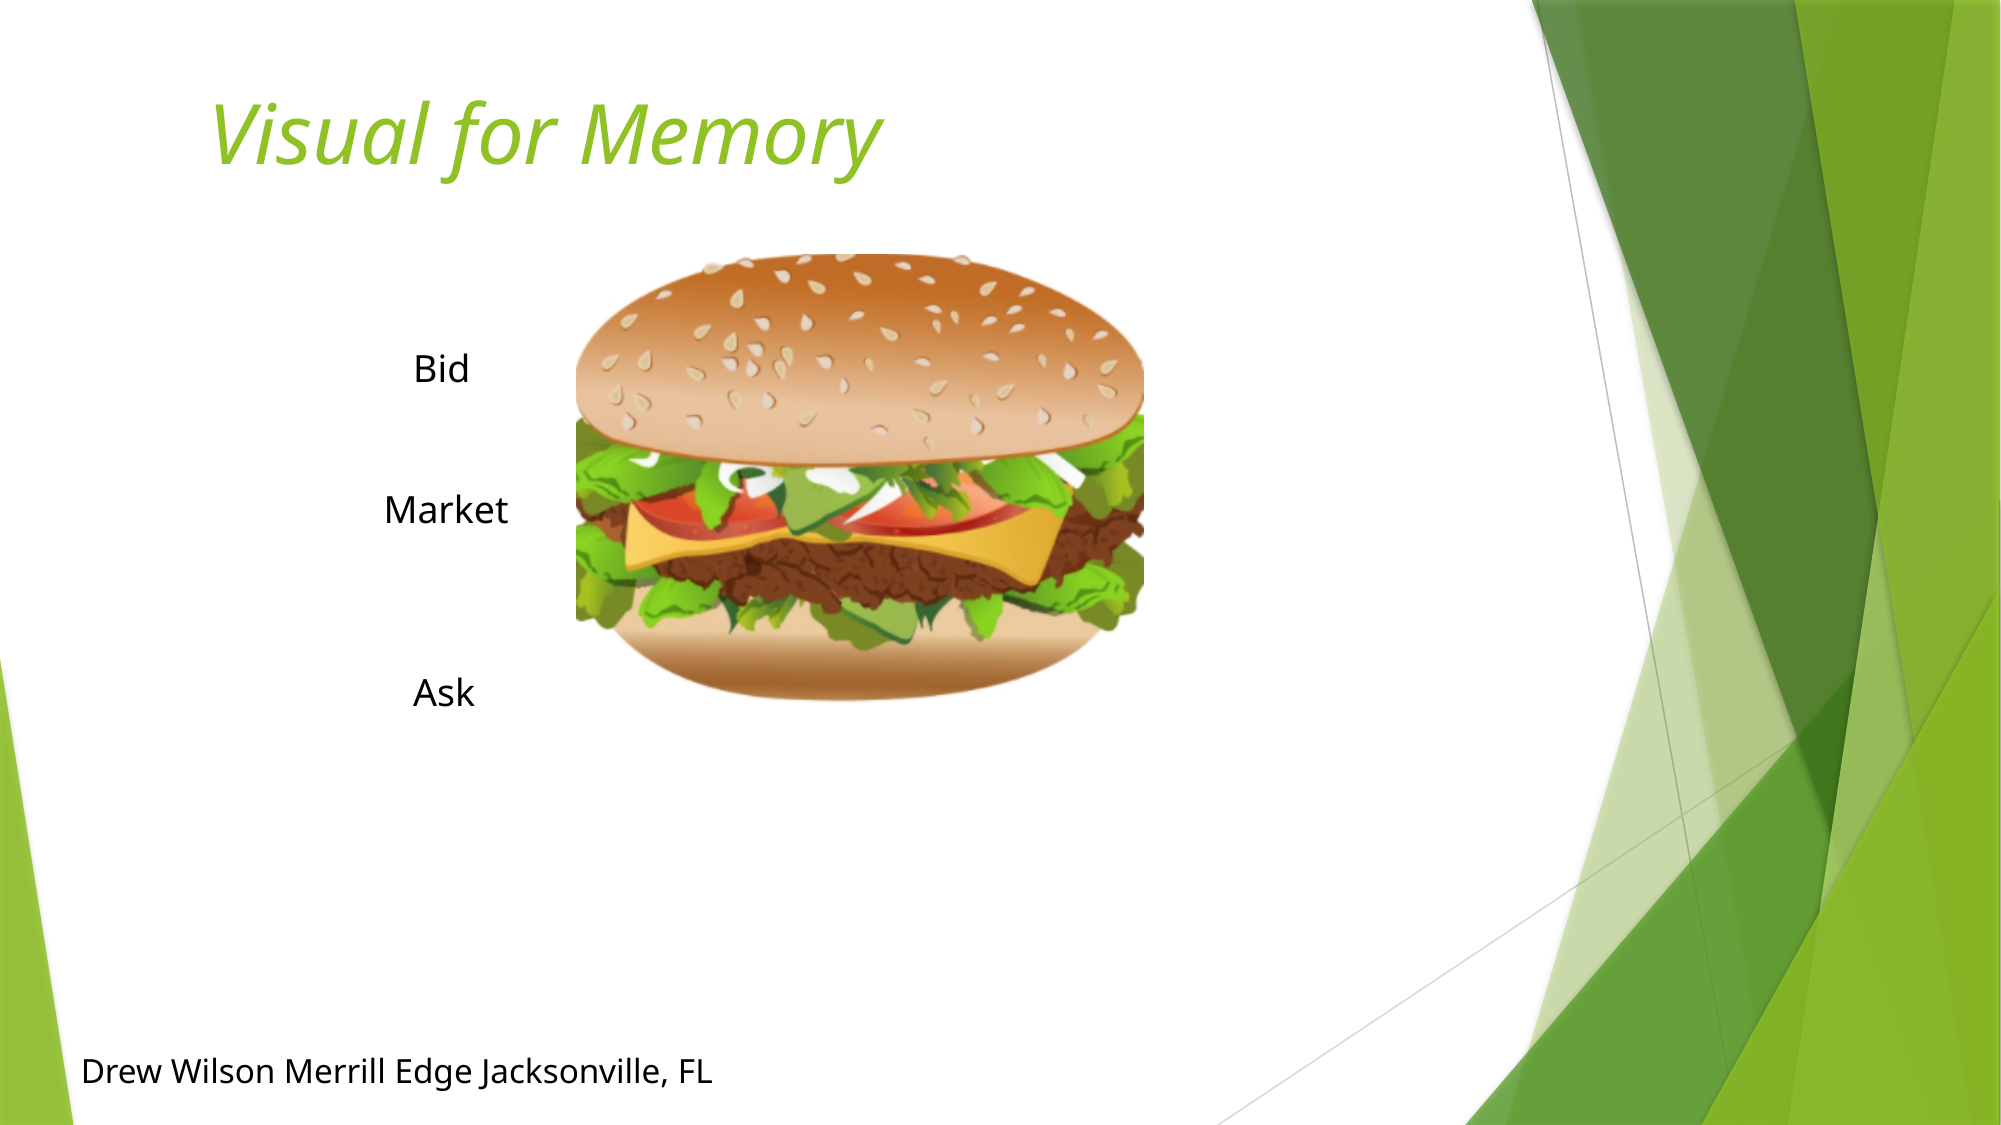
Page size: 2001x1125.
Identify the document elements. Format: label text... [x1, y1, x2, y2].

text_box Ask [398, 661, 514, 722]
text_box Market [368, 478, 530, 539]
text_box Drew Wilson Merrill Edge Jacksonville, FL [66, 1043, 812, 1098]
text_box Visual for Memory [194, 73, 1476, 189]
picture [575, 253, 1144, 704]
text_box Bid [398, 337, 549, 398]
